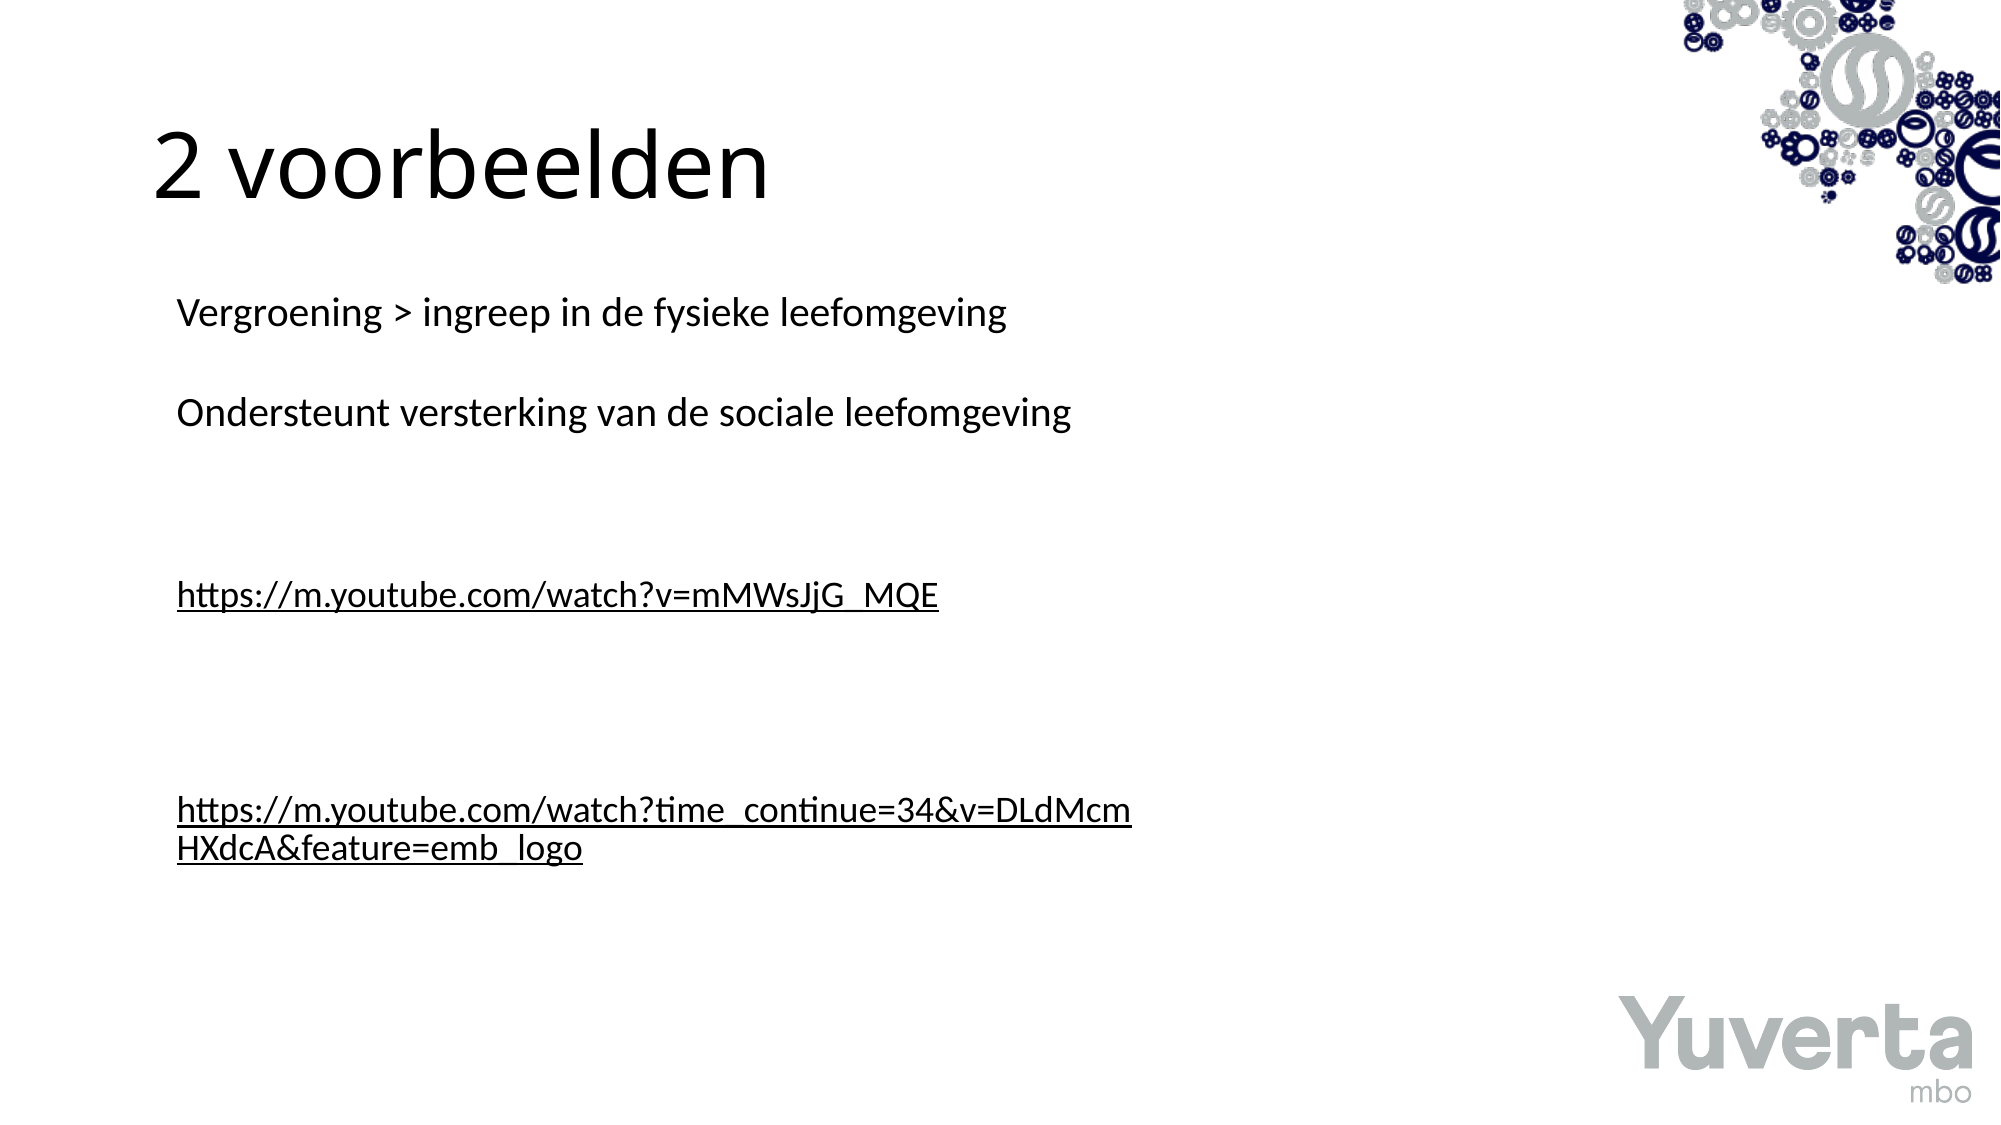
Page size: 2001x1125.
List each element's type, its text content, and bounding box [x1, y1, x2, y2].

text_box Vergroening > ingreep in de fysieke leefomgeving Ondersteunt versterking van de sociale leefomgeving [161, 277, 1272, 443]
text_box https://m.youtube.com/watch?v=mMWsJjG_MQE [161, 562, 1162, 623]
text_box https://m.youtube.com/watch?time_continue=34&v=DLdMcmHXdcA&feature=emb_logo [161, 777, 1162, 883]
title 2 voorbeelden [137, 59, 1863, 278]
picture [0, 0, 2000, 1125]
